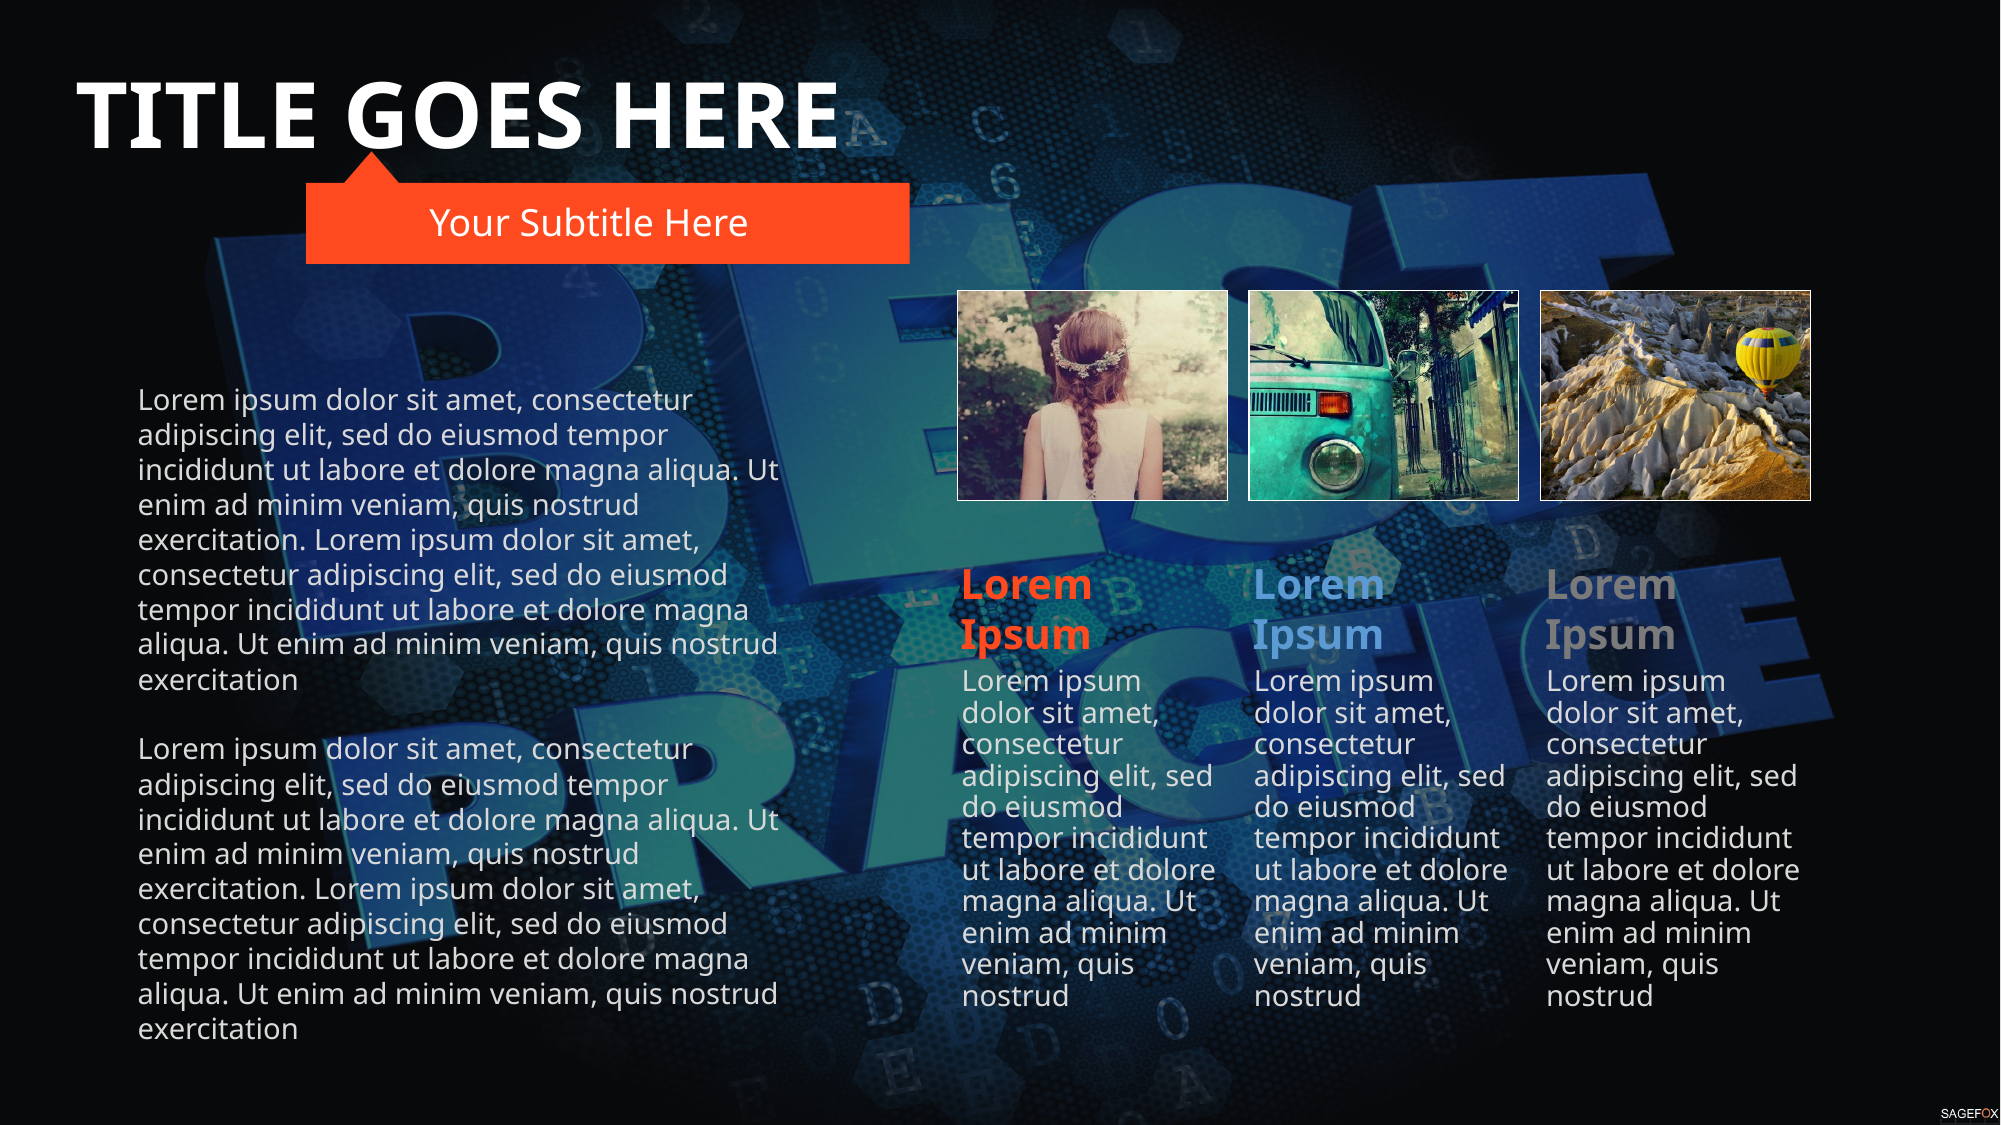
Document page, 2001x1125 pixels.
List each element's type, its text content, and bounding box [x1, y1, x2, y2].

text_box Lorem ipsum dolor sit amet, consectetur adipiscing elit, sed do eiusmod tempor incididunt ut labore et dolore magna aliqua. Ut enim ad minim veniam, quis nostrud exercitation. Lorem ipsum dolor sit amet, consectetur adipiscing elit, sed do eiusmod tempor incididunt ut labore et dolore magna aliqua. Ut enim ad minim veniam, quis nostrud exercitation Lorem ipsum dolor sit amet, consectetur adipiscing elit, sed do eiusmod tempor incididunt ut labore et dolore magna aliqua. Ut enim ad minim veniam, quis nostrud exercitation. Lorem ipsum dolor sit amet, consectetur adipiscing elit, sed do eiusmod tempor incididunt ut labore et dolore magna aliqua. Ut enim ad minim veniam, quis nostrud exercitation [122, 373, 798, 1125]
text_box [945, 550, 1223, 1000]
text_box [306, 151, 910, 264]
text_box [1237, 550, 1515, 1000]
text_box TITLE GOES HERE [60, 49, 965, 175]
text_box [1530, 550, 1807, 1000]
picture [0, 0, 2001, 1125]
text_box [1248, 290, 1520, 502]
text_box [1540, 290, 1812, 502]
text_box [956, 290, 1228, 502]
